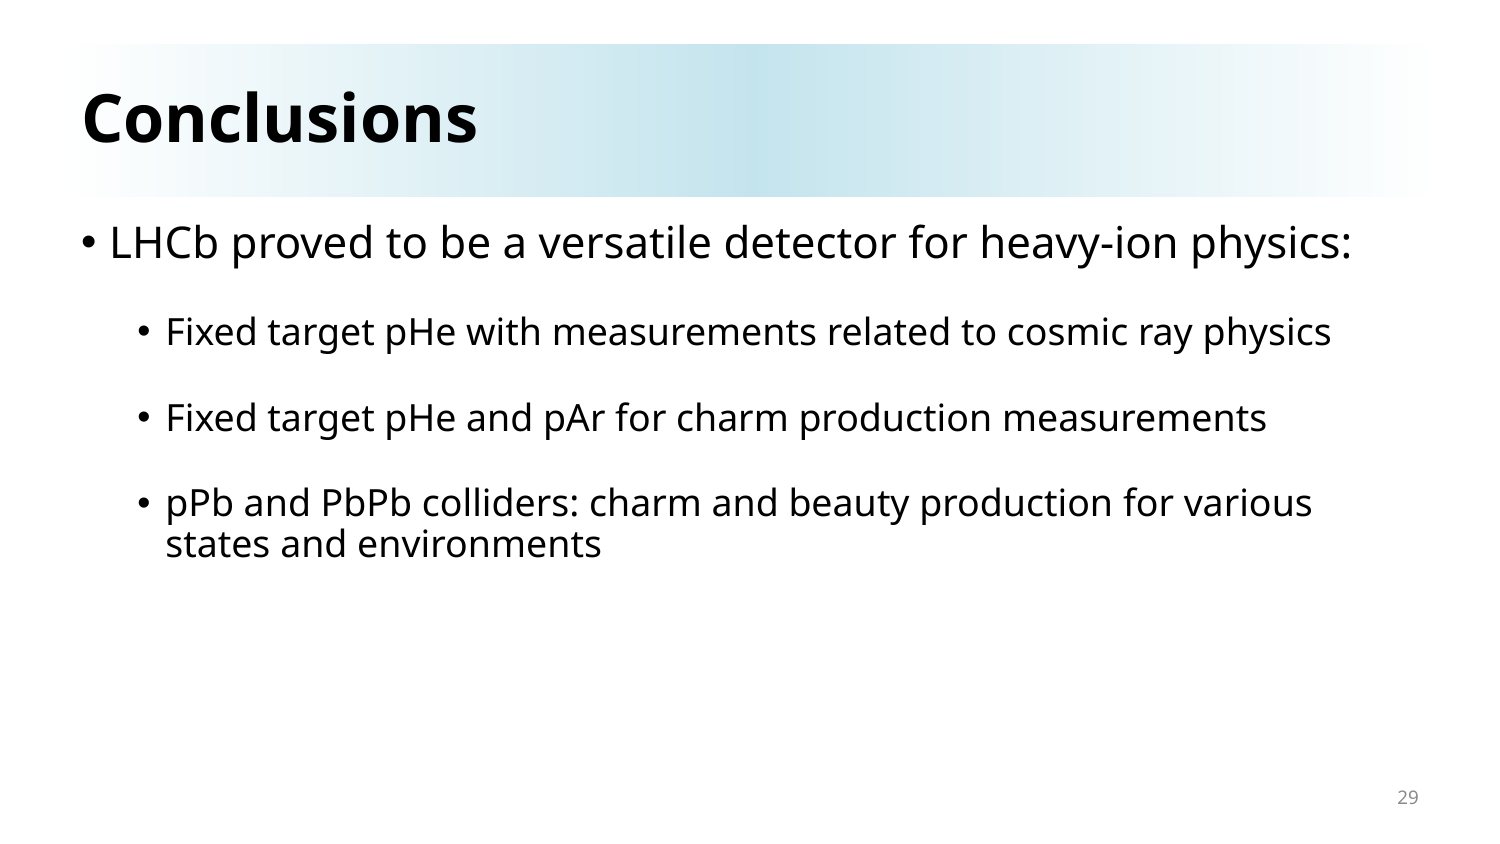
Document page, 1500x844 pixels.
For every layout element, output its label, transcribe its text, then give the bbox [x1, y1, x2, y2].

list LHCb proved to be a versatile detector for heavy-ion physics: Fixed target pHe with measurements related to cosmic ray physics Fixed target pHe and pAr for charm production measurements pPb and PbPb colliders: charm and beauty production for various states and environments [66, 213, 1434, 760]
slide_number 29 [1096, 776, 1434, 822]
title Conclusions [66, 44, 1434, 197]
